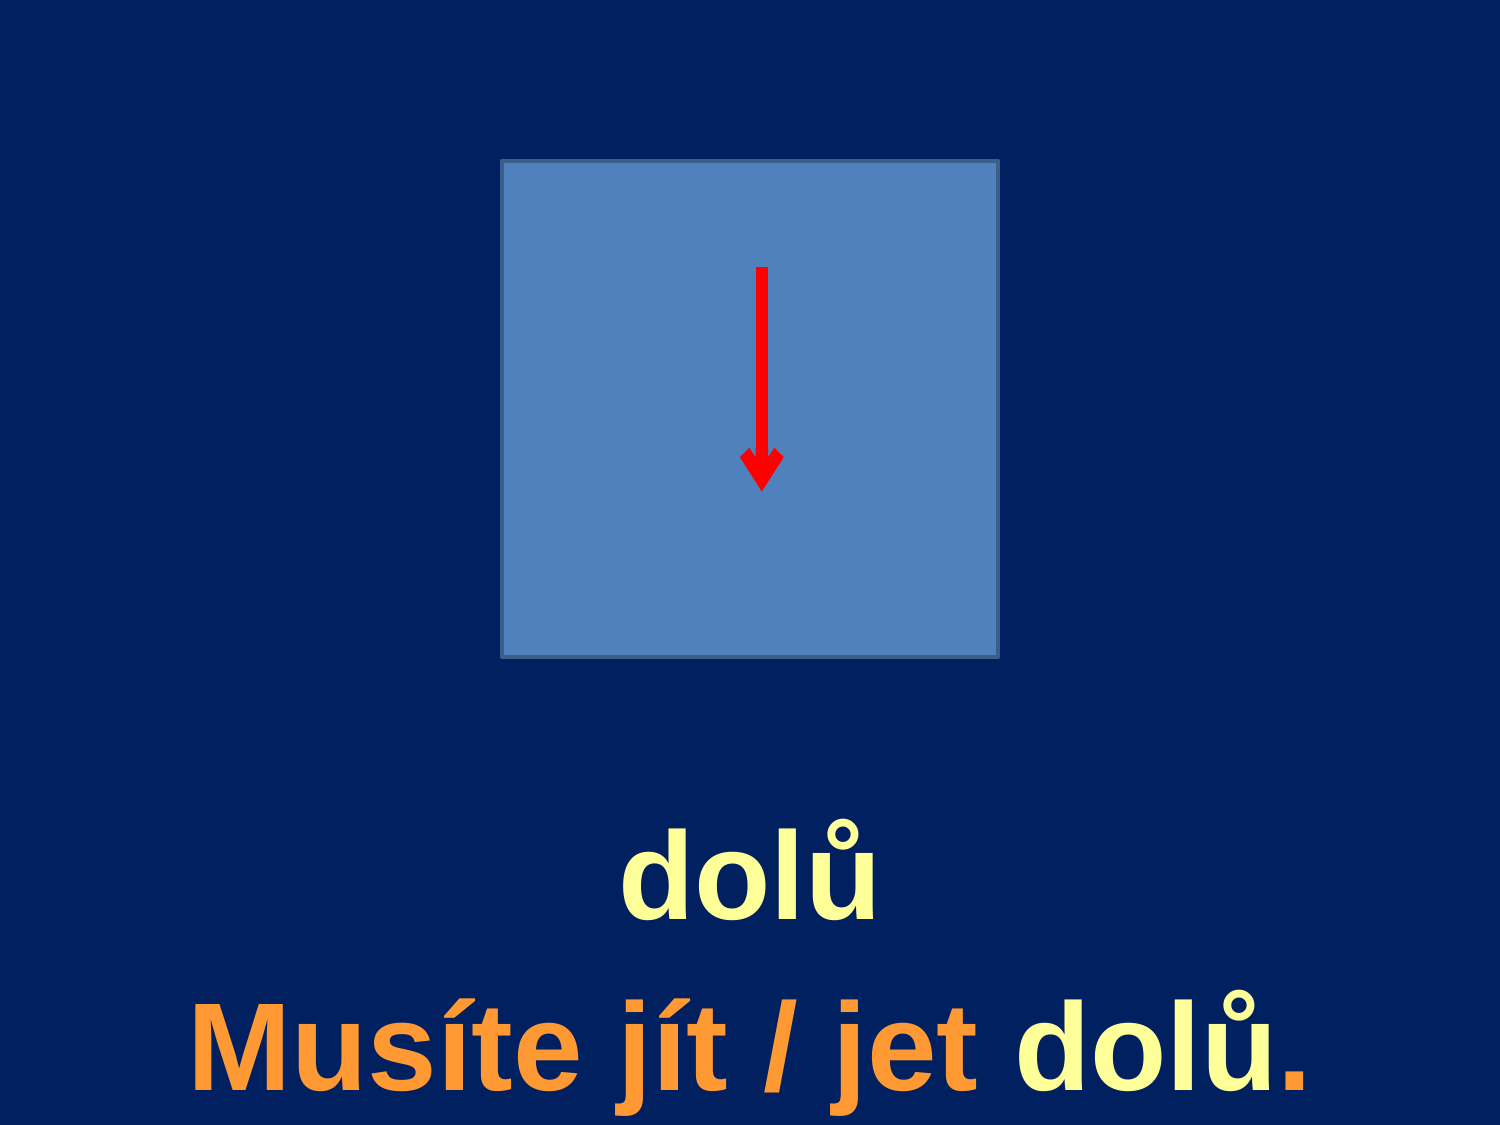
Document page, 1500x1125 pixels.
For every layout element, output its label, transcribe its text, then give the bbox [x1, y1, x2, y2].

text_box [501, 160, 999, 658]
text_box Musíte jít / jet dolů. [0, 958, 1500, 1124]
text_box dolů [0, 786, 1500, 952]
